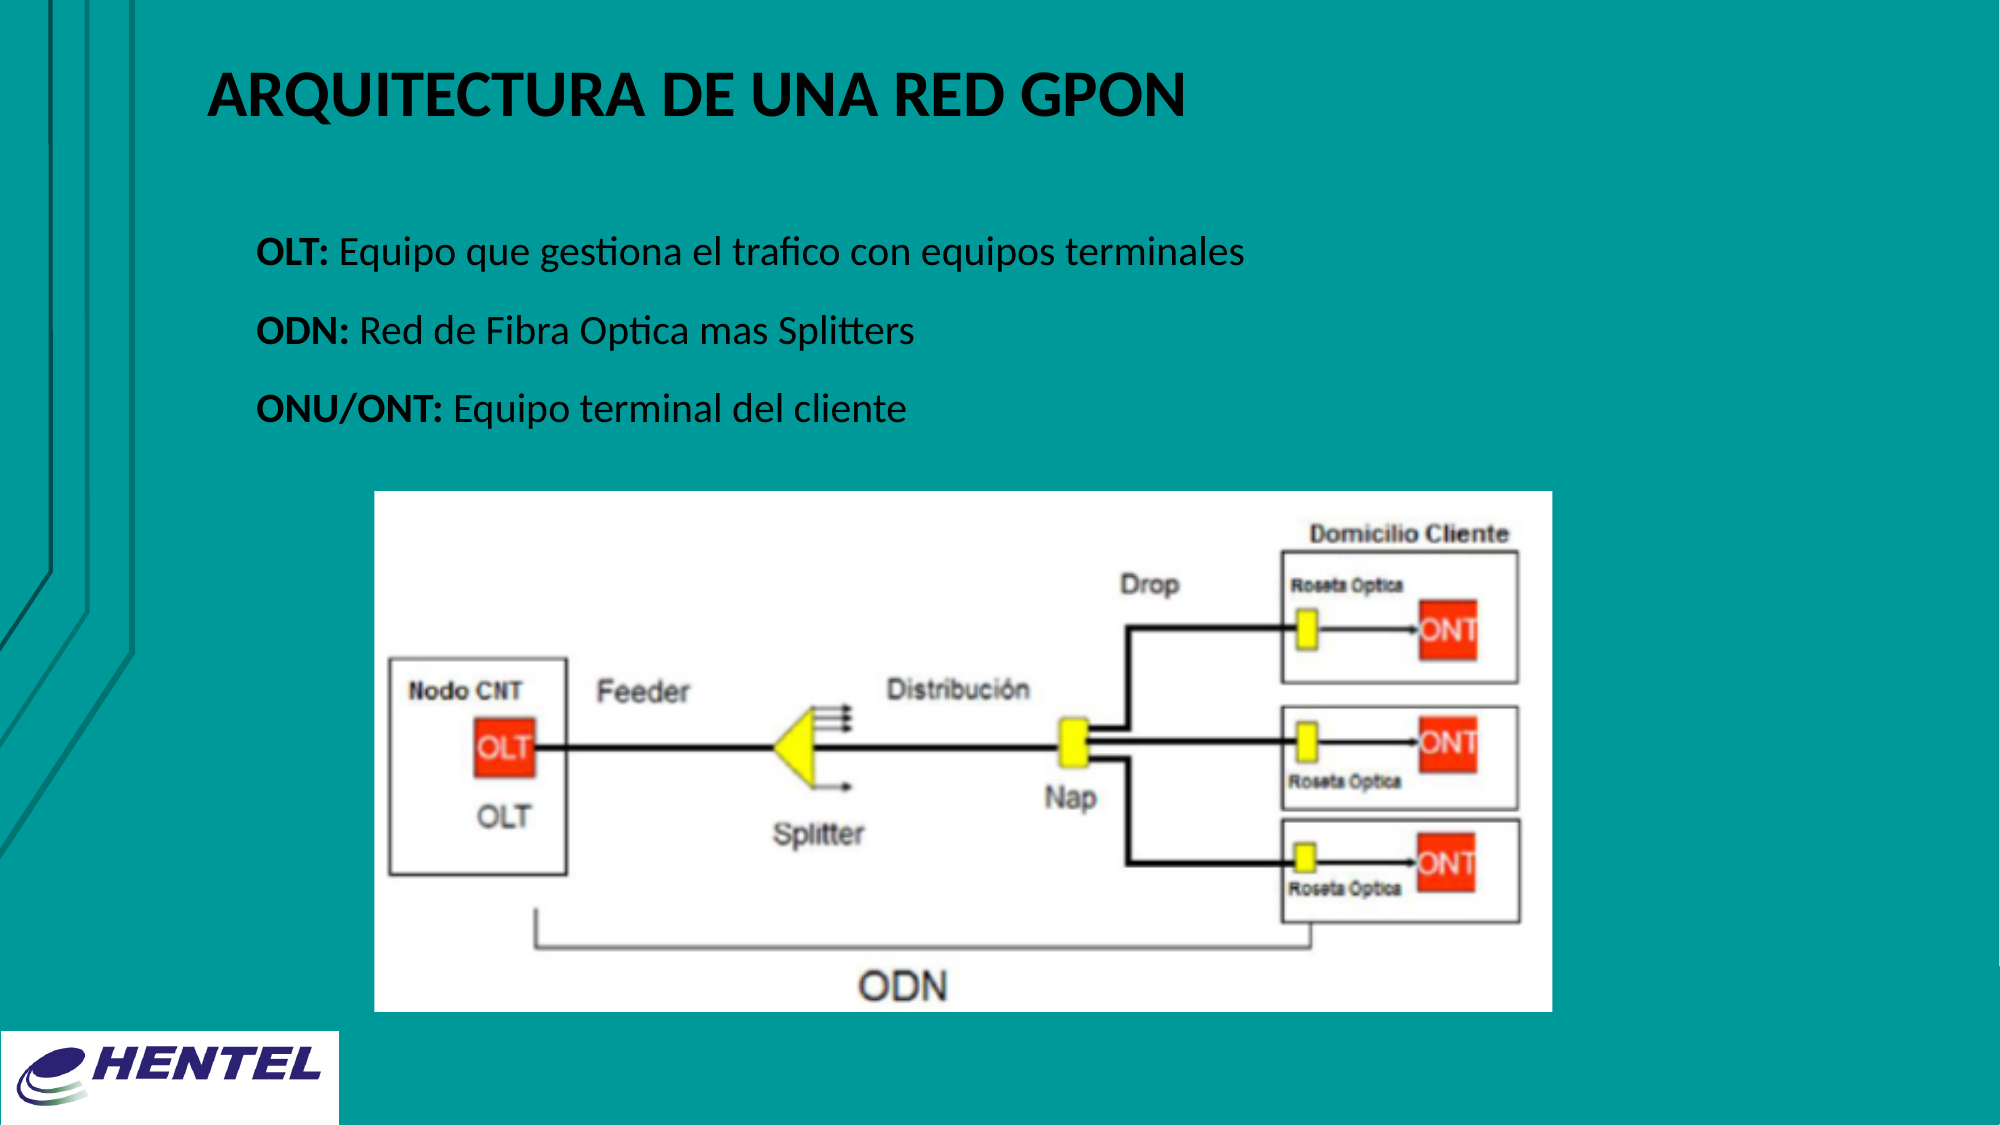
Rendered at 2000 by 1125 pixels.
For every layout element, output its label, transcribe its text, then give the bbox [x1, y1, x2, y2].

list OLT: Equipo que gestiona el trafico con equipos terminales ODN: Red de Fibra Optica mas Splitters ONU/ONT: Equipo terminal del cliente [186, 219, 1814, 1071]
text_box ARQUITECTURA DE UNA RED GPON [192, 42, 1204, 138]
picture [0, 1031, 339, 1125]
picture [374, 491, 1553, 1012]
